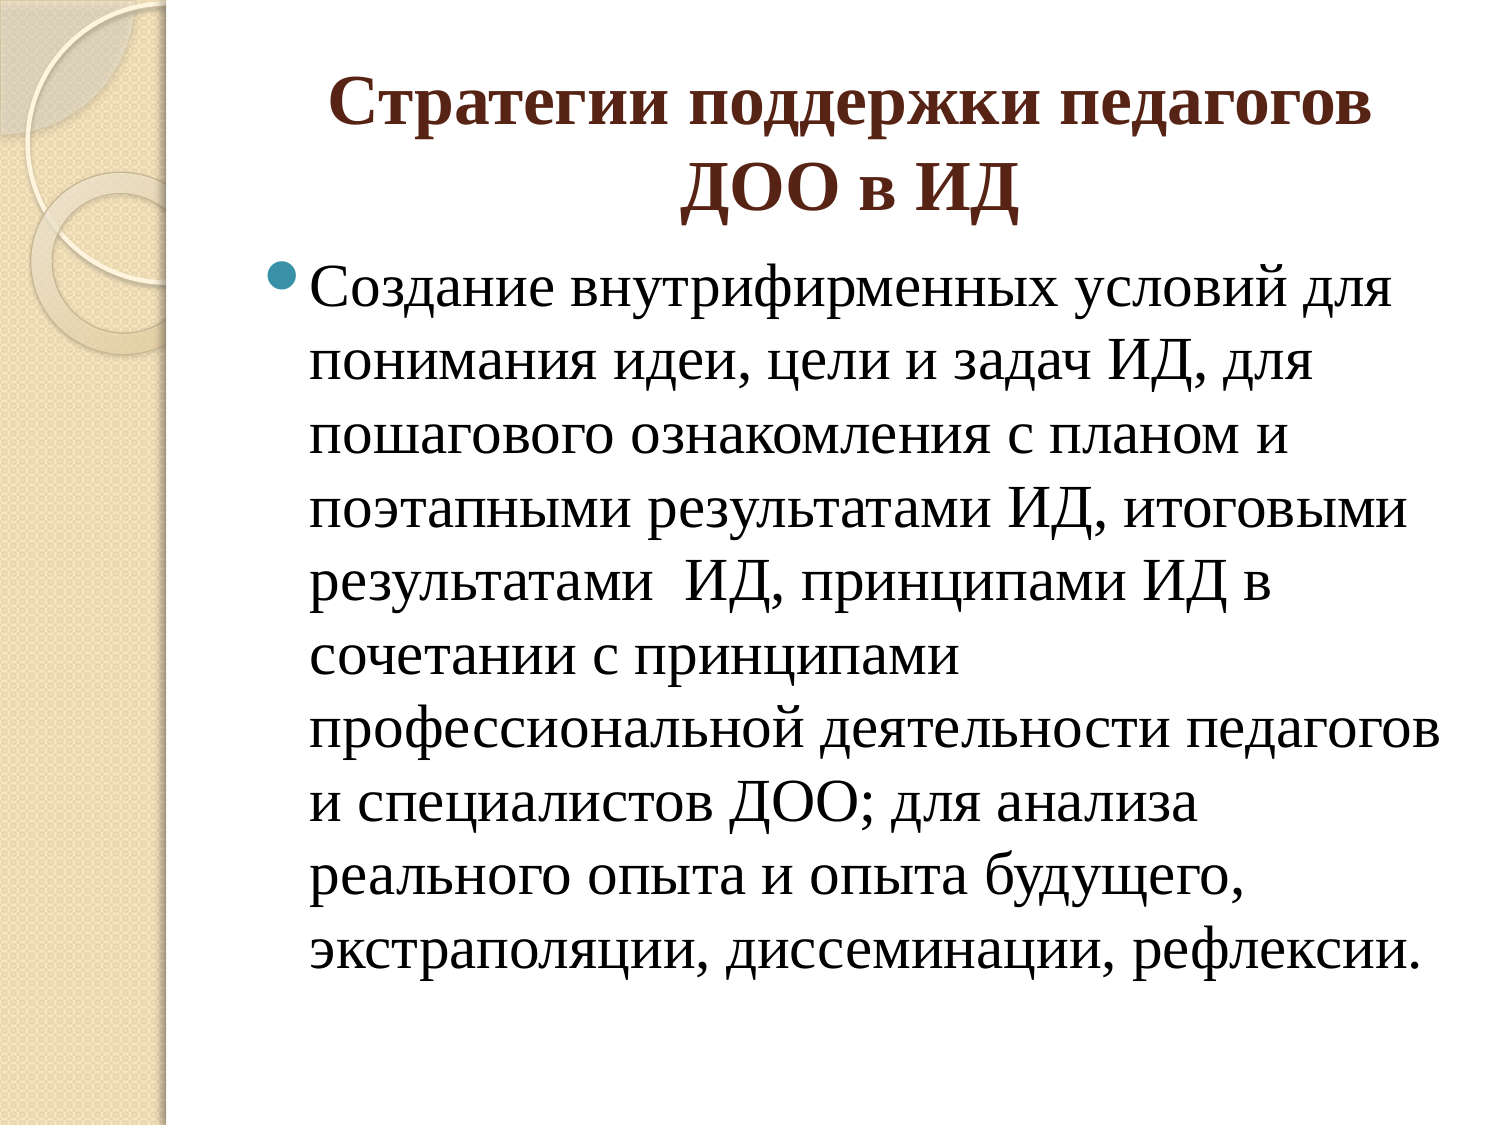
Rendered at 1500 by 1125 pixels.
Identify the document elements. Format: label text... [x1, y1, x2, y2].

title Стратегии поддержки педагогов ДОО в ИД [235, 45, 1466, 233]
list Создание внутрифирменных условий для понимания идеи, цели и задач ИД, для пошагового ознакомления с планом и поэтапными результатами ИД, итоговыми результатами ИД, принципами ИД в сочетании с принципами профессиональной деятельности педагогов и специалистов ДОО; для анализа реального опыта и опыта будущего, экстраполяции, диссеминации, рефлексии. [235, 237, 1466, 1025]
